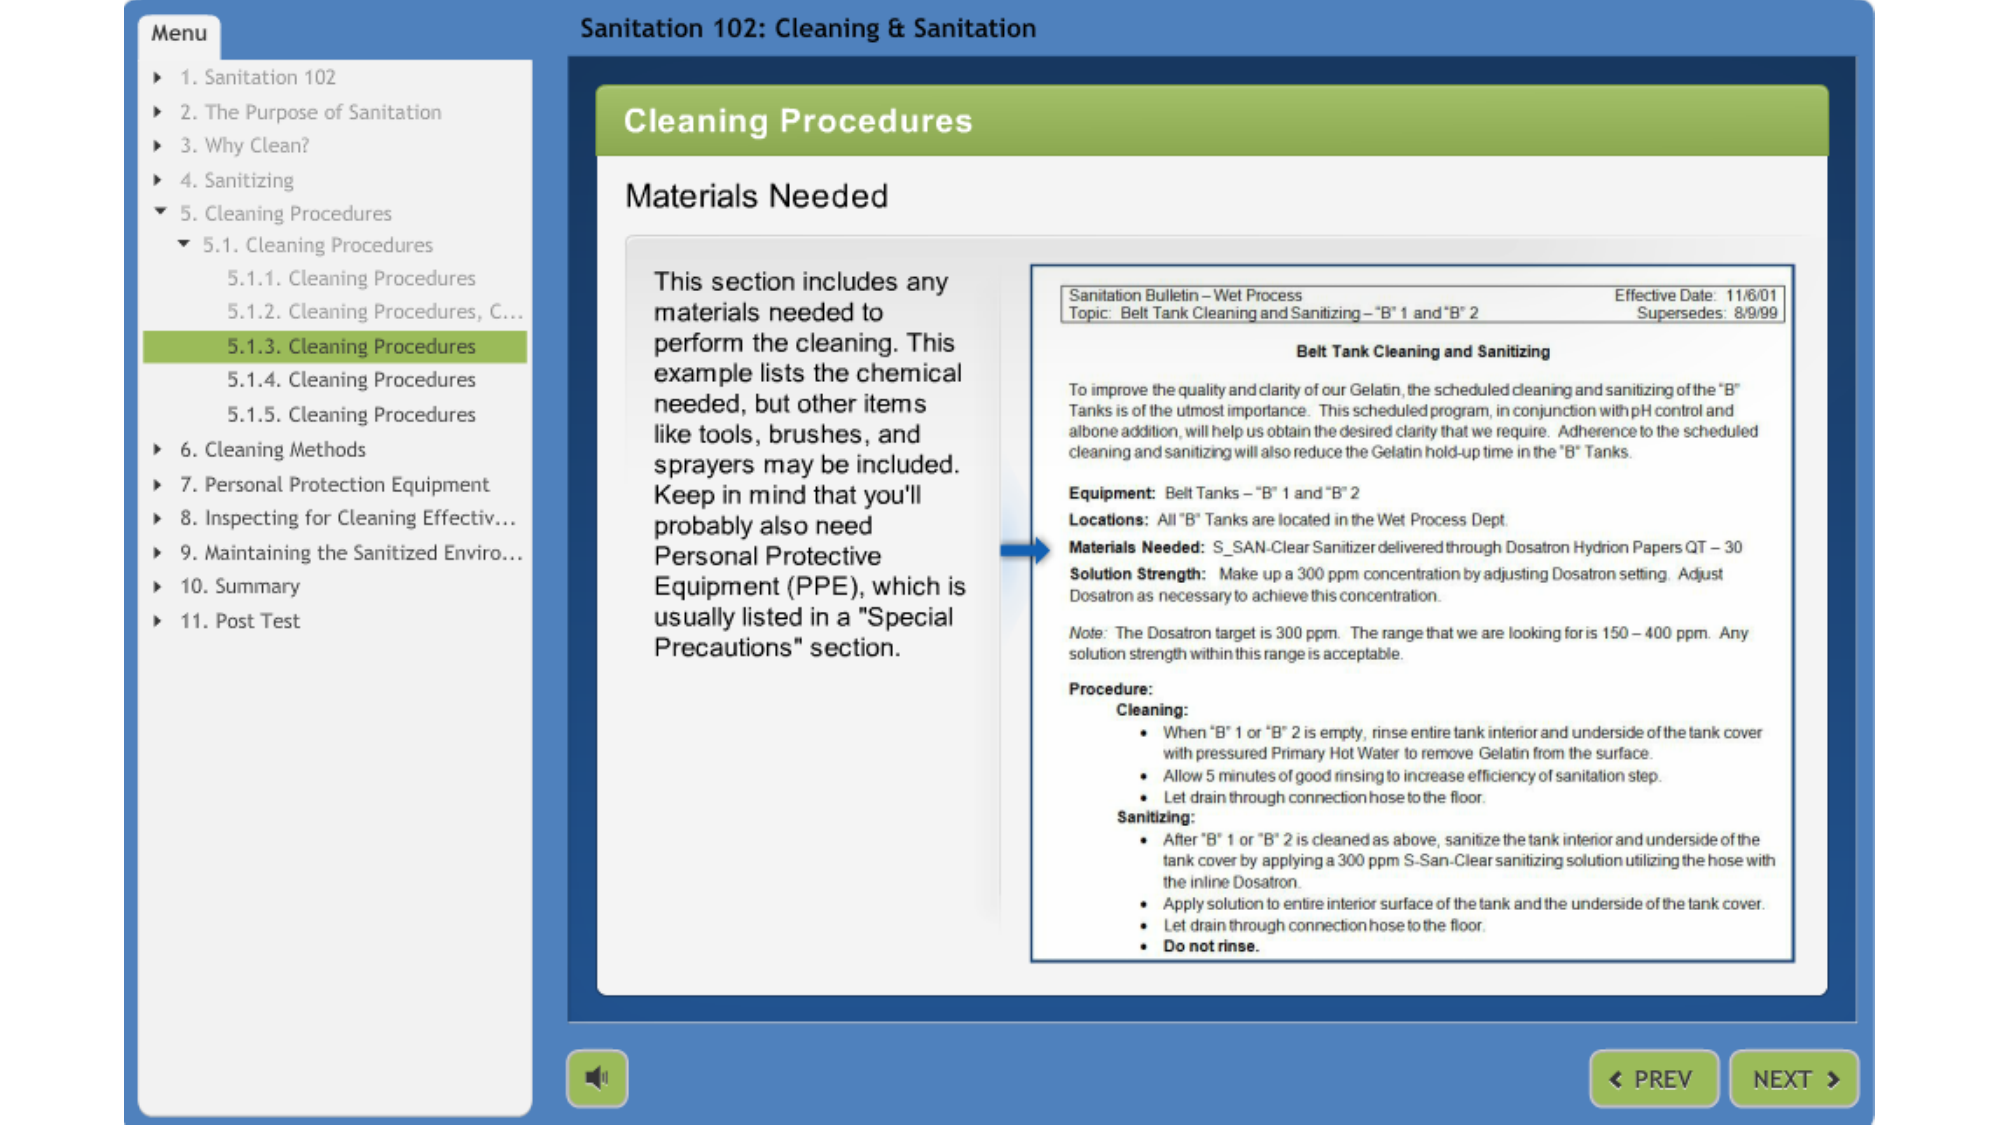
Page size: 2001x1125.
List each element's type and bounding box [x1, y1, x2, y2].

picture [124, 0, 1875, 1125]
